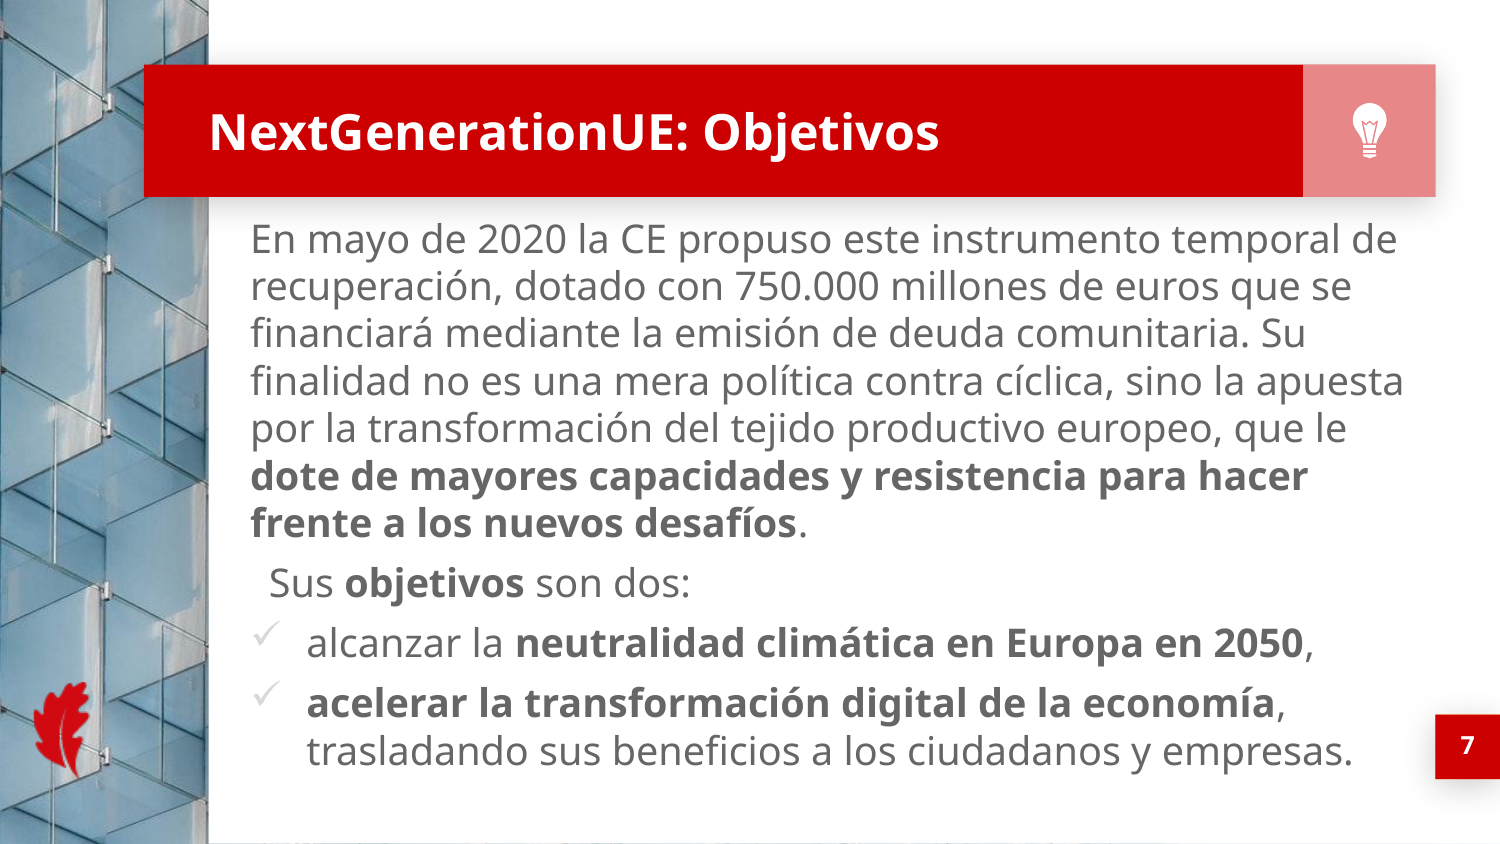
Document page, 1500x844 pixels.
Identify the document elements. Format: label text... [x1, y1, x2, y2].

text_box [1352, 102, 1387, 159]
slide_number 7 [1435, 714, 1500, 780]
list En mayo de 2020 la CE propuso este instrumento temporal de recuperación, dotado con 750.000 millones de euros que se financiará mediante la emisión de deuda comunitaria. Su finalidad no es una mera política contra cíclica, sino la apuesta por la transformación del tejido productivo europeo, que le dote de mayores capacidades y resistencia para hacer frente a los nuevos desafíos. Sus objetivos son dos: alcanzar la neutralidad climática en Europa en 2050, acelerar la transformación digital de la economía, trasladando sus beneficios a los ciudadanos y empresas. [235, 198, 1436, 754]
title NextGenerationUE: Objetivos [193, 64, 1300, 197]
picture [0, 0, 208, 844]
